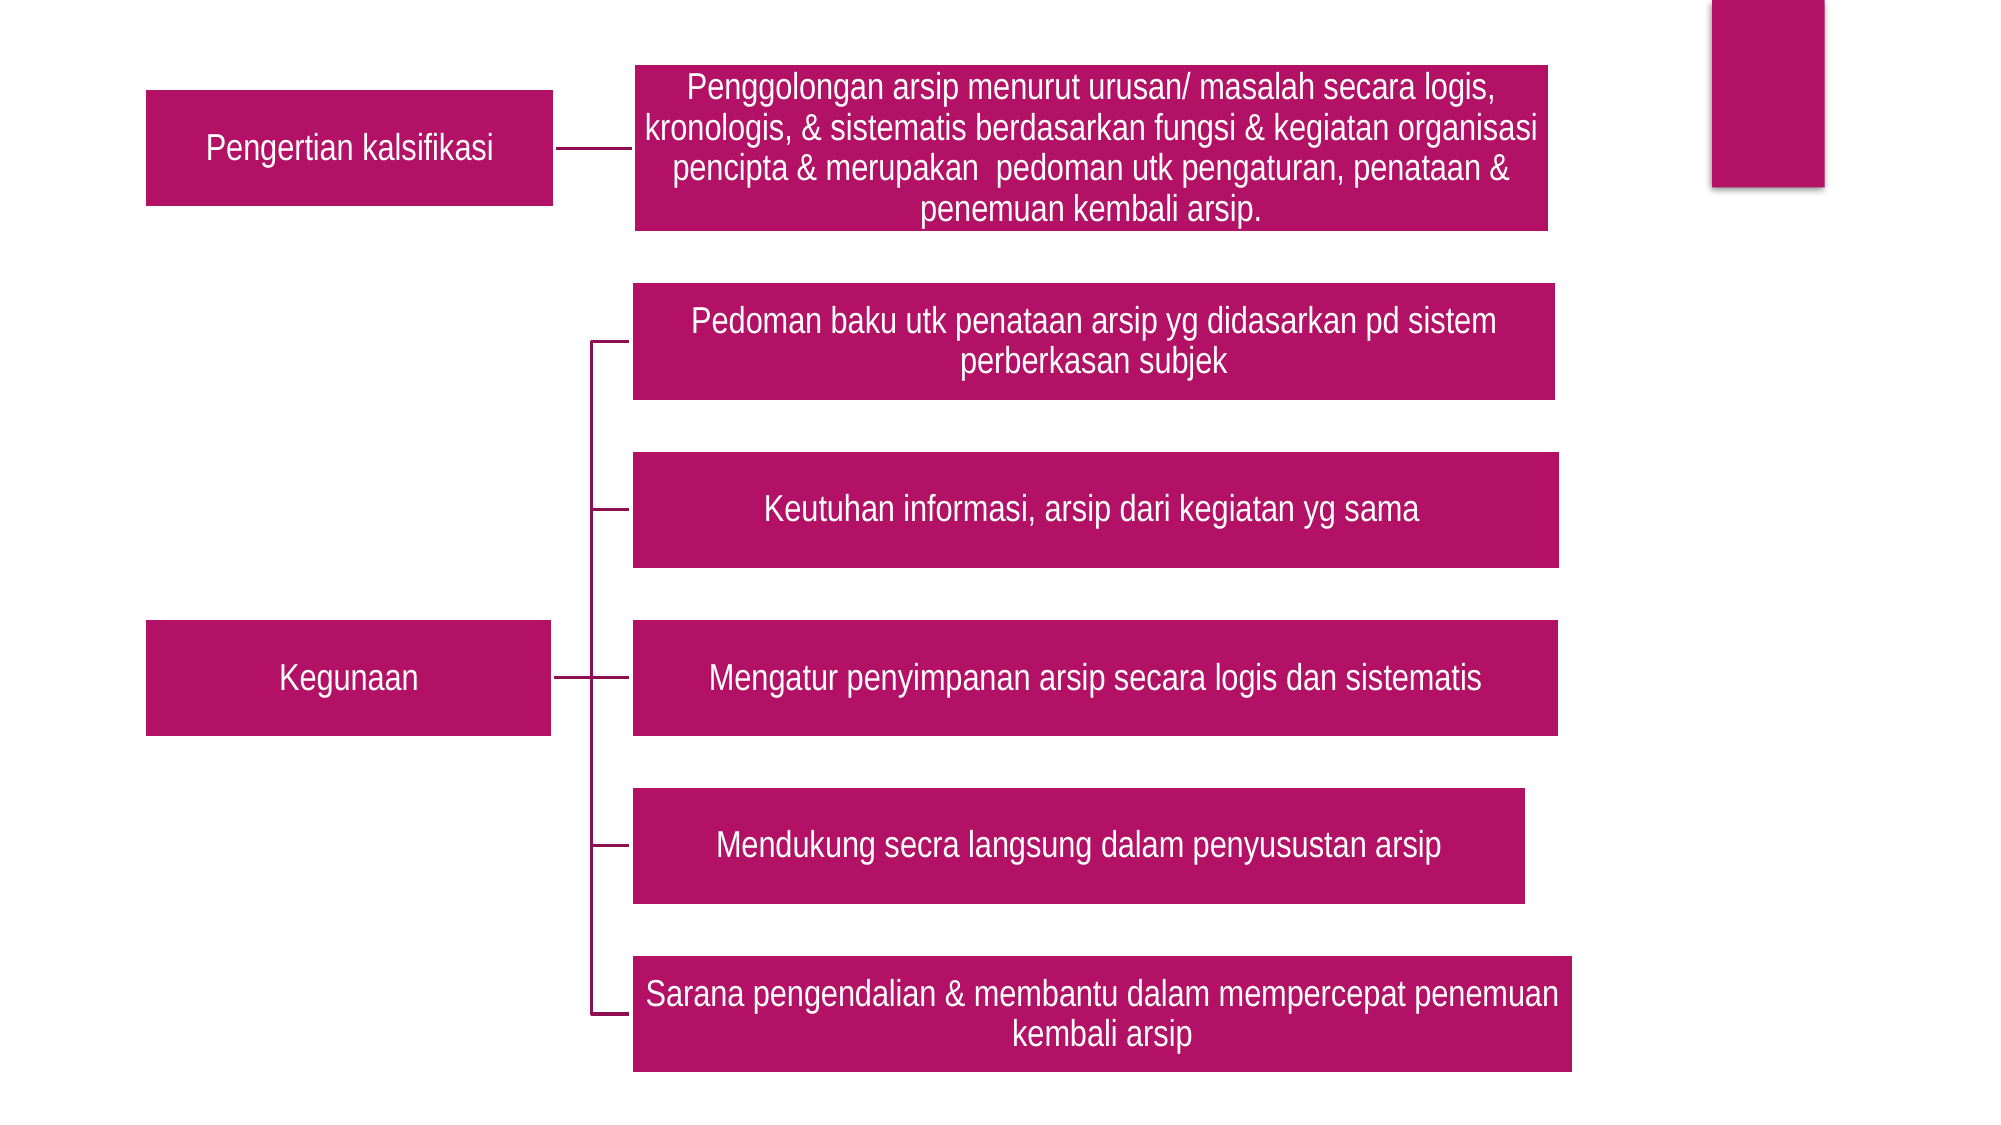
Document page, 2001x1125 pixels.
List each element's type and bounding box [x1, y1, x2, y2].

text_box [78, 63, 1640, 1075]
